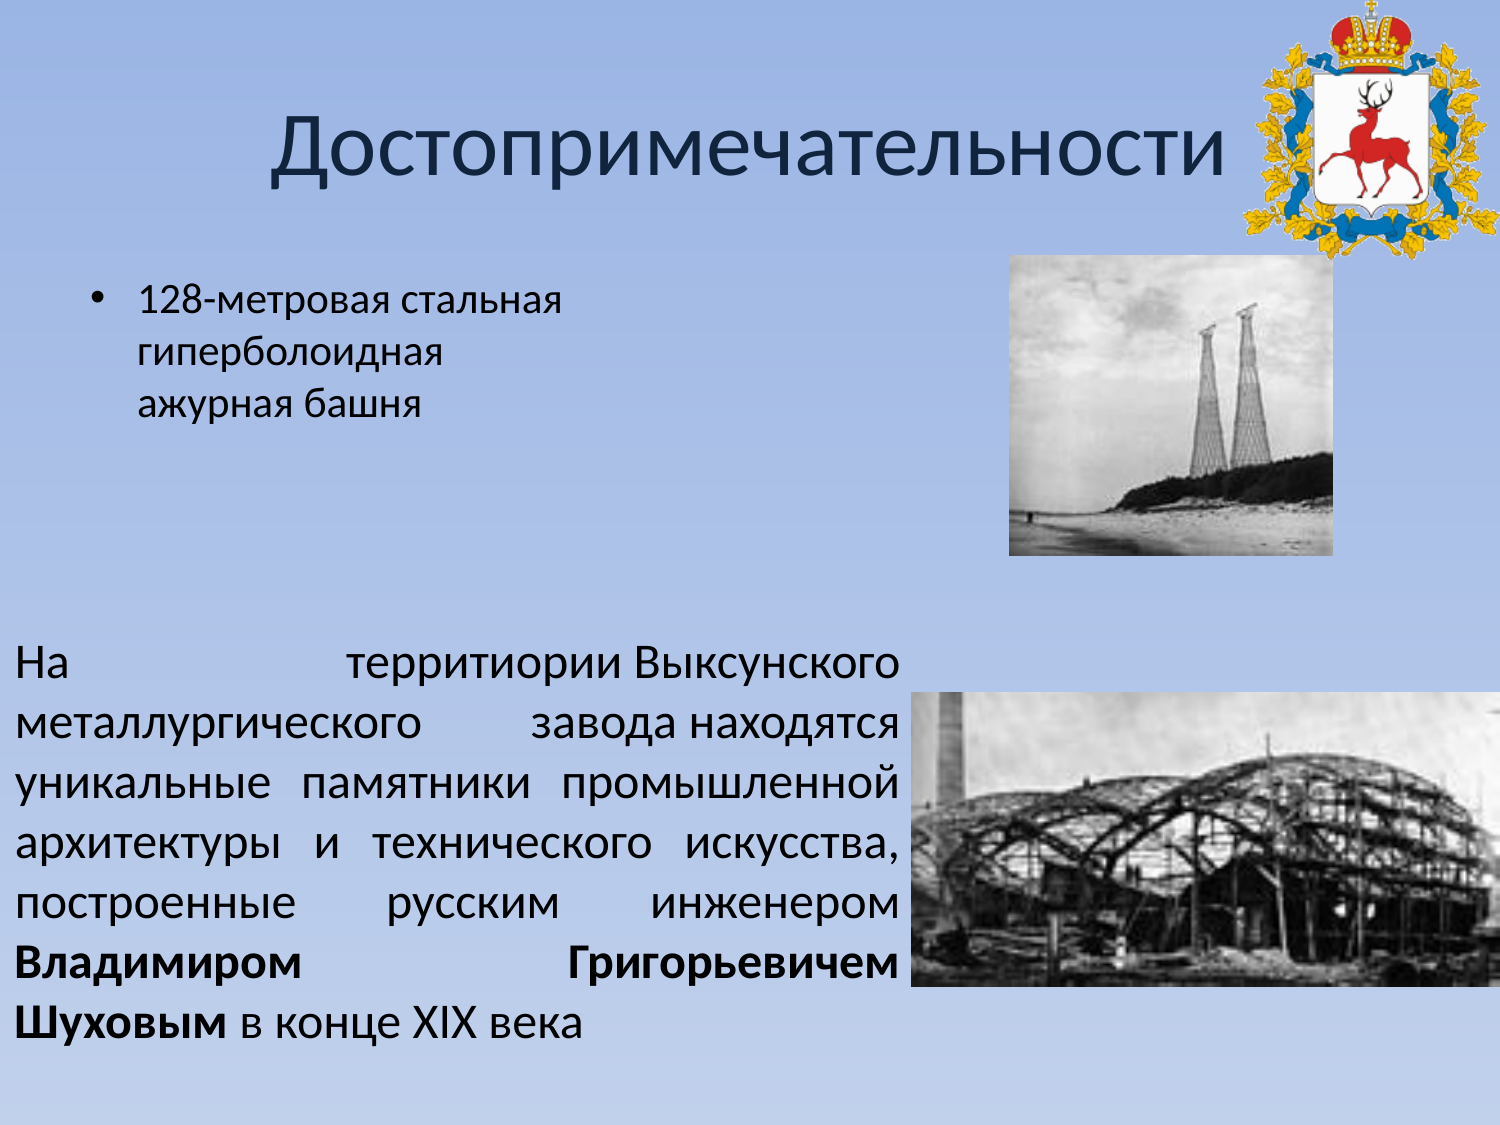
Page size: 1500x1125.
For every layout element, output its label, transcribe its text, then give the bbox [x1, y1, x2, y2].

picture [911, 692, 1500, 987]
title Достопримечательности [74, 44, 1238, 233]
list 128-метровая стальная гиперболоидная ажурная башня [74, 262, 585, 480]
text_box На территиории Выксунского металлургического завода находятся уникальные памятники промышленной архитектуры и технического искусства, построенные русским инженером Владимиром Григорьевичем Шуховым в конце XIX века [0, 621, 916, 1057]
picture [1009, 0, 1500, 556]
